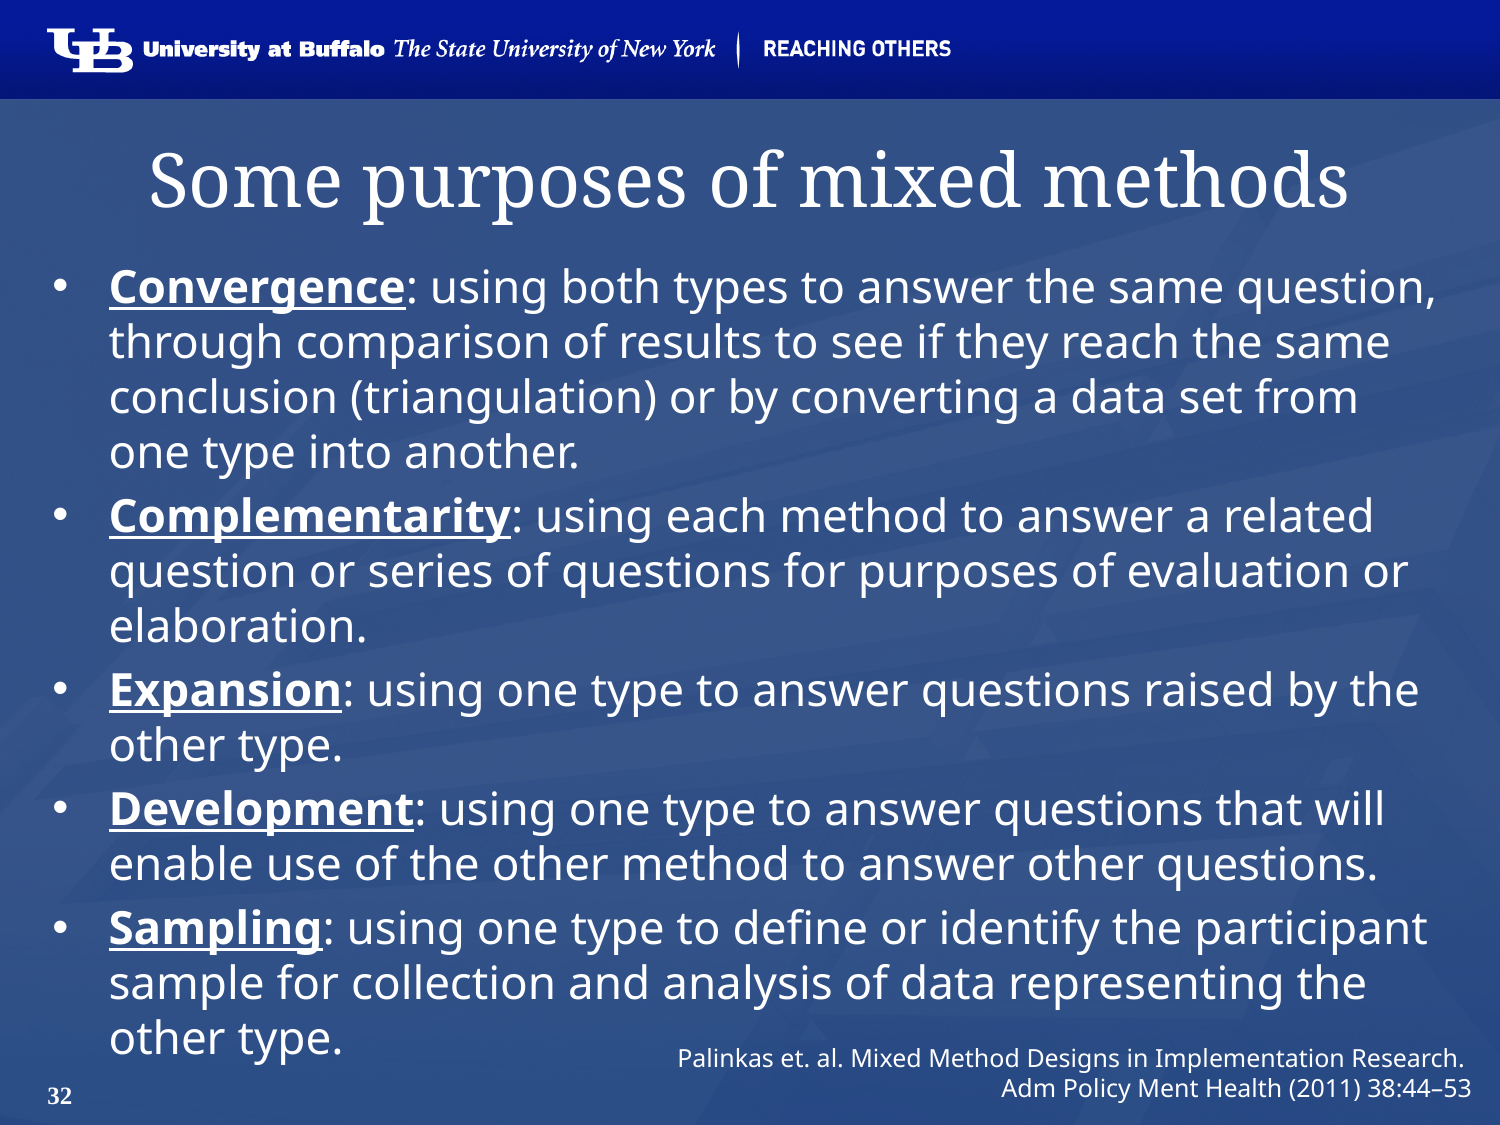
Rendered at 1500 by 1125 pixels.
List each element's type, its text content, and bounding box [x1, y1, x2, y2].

title Some purposes of mixed methods [37, 125, 1463, 249]
picture [0, 0, 1500, 99]
slide_number 32 [0, 1065, 88, 1125]
text_box Palinkas et. al. Mixed Method Designs in Implementation Research. Adm Policy Ment Health (2011) 38:44–53 [449, 1034, 1488, 1110]
list Convergence: using both types to answer the same question, through comparison of results to see if they reach the same conclusion (triangulation) or by converting a data set from one type into another. Complementarity: using each method to answer a related question or series of questions for purposes of evaluation or elaboration. Expansion: using one type to answer questions raised by the other type. Development: using one type to answer questions that will enable use of the other method to answer other questions. Sampling: using one type to define or identify the participant sample for collection and analysis of data representing the other type. [37, 249, 1463, 1063]
